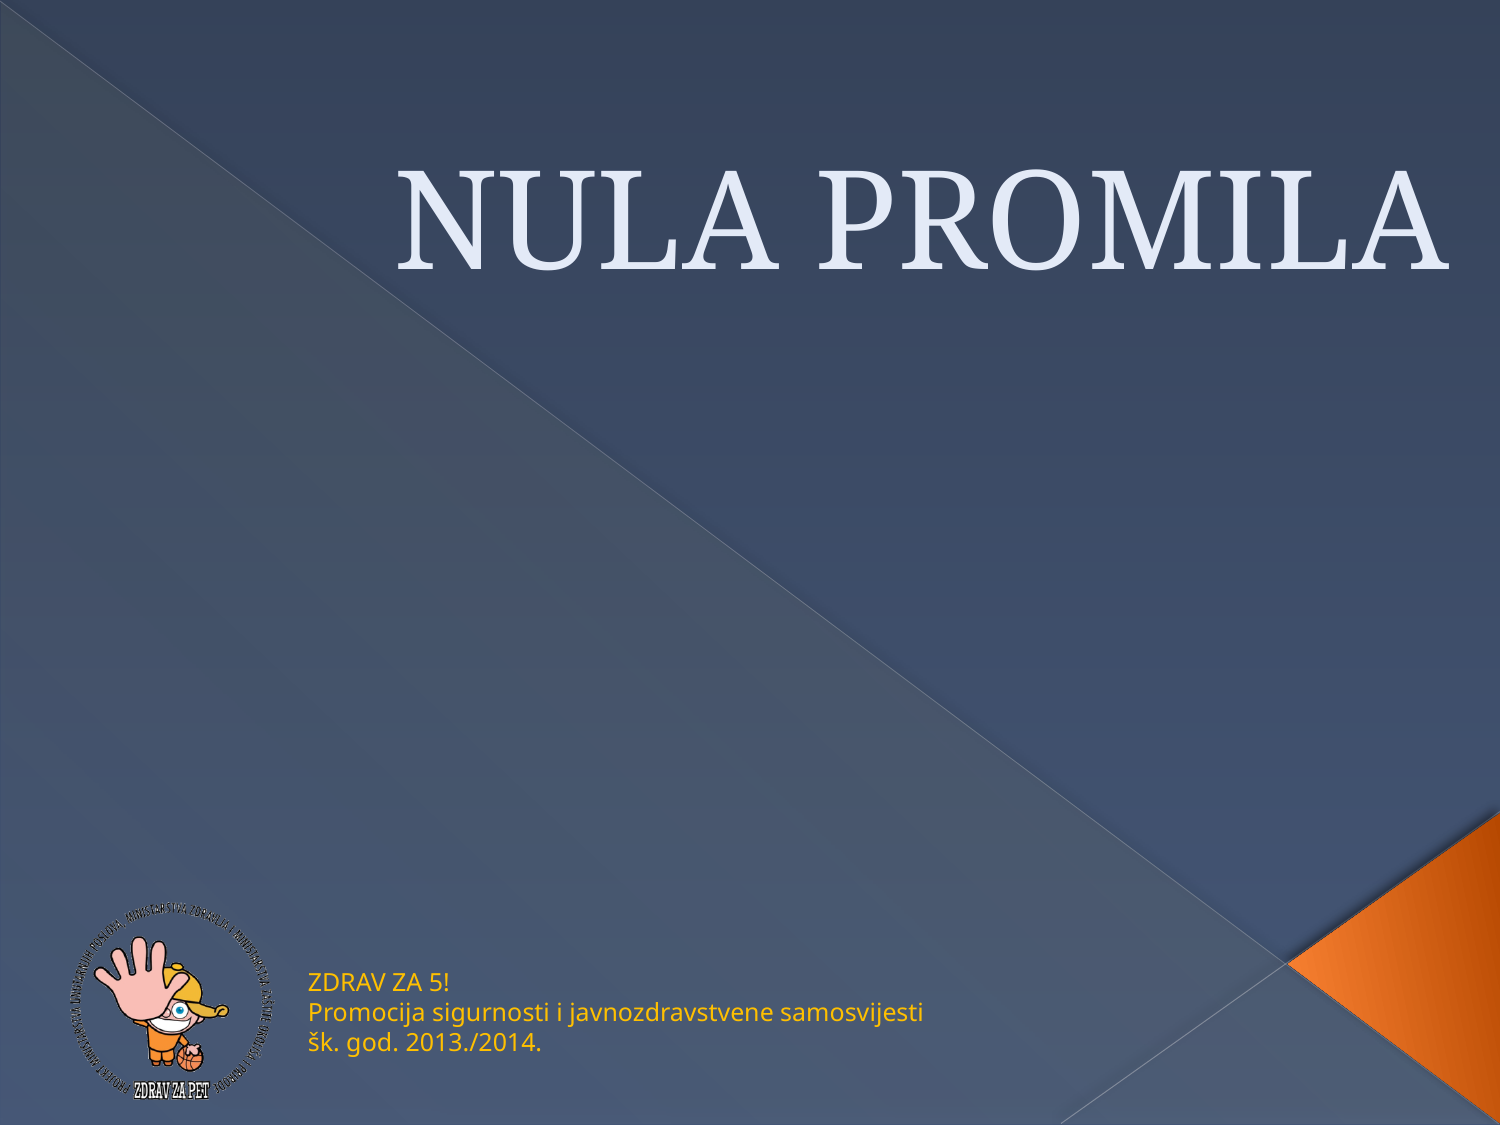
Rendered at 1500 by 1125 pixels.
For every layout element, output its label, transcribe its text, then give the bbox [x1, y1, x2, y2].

title NULA PROMILA [117, 70, 1465, 305]
subtitle ZDRAV ZA 5! Promocija sigurnosti i javnozdravstvene samosvijesti šk. god. 2013./2014. [292, 878, 1161, 1103]
picture [70, 902, 276, 1100]
